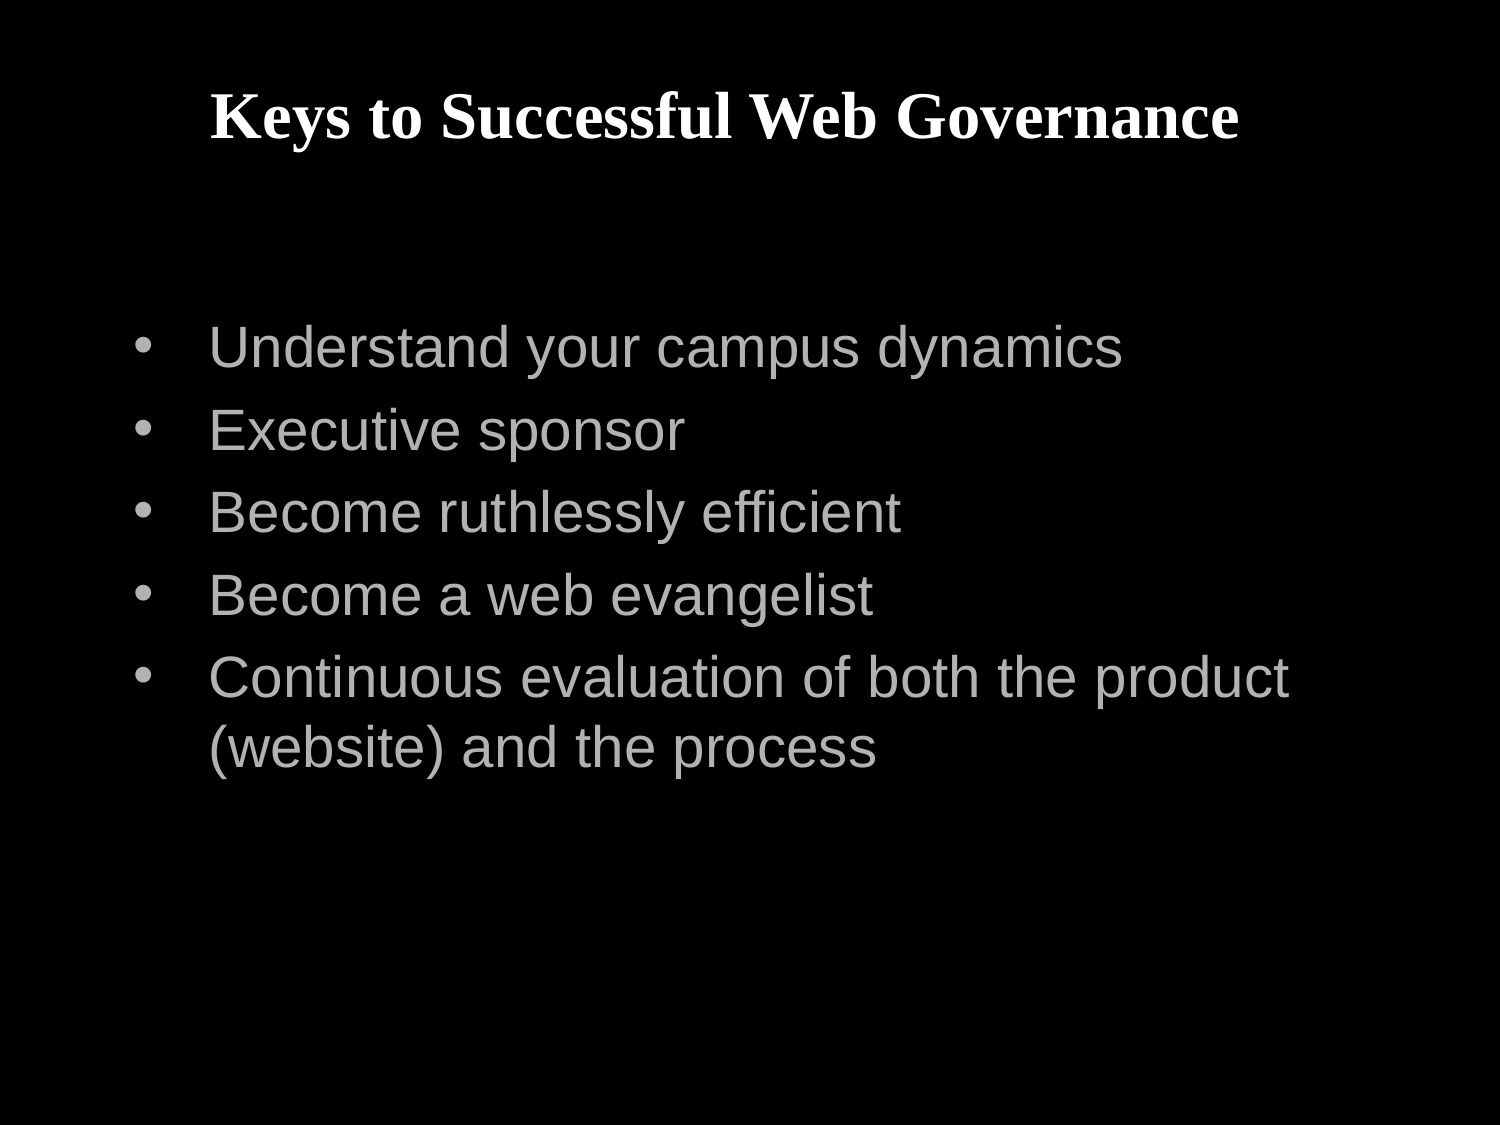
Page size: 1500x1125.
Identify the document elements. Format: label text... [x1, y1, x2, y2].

text_box Keys to Successful Web Governance [183, 64, 1269, 215]
text_box Understand your campus dynamics Executive sponsor Become ruthlessly efficient Become a web evangelist Continuous evaluation of both the product (website) and the process [119, 302, 1393, 1002]
